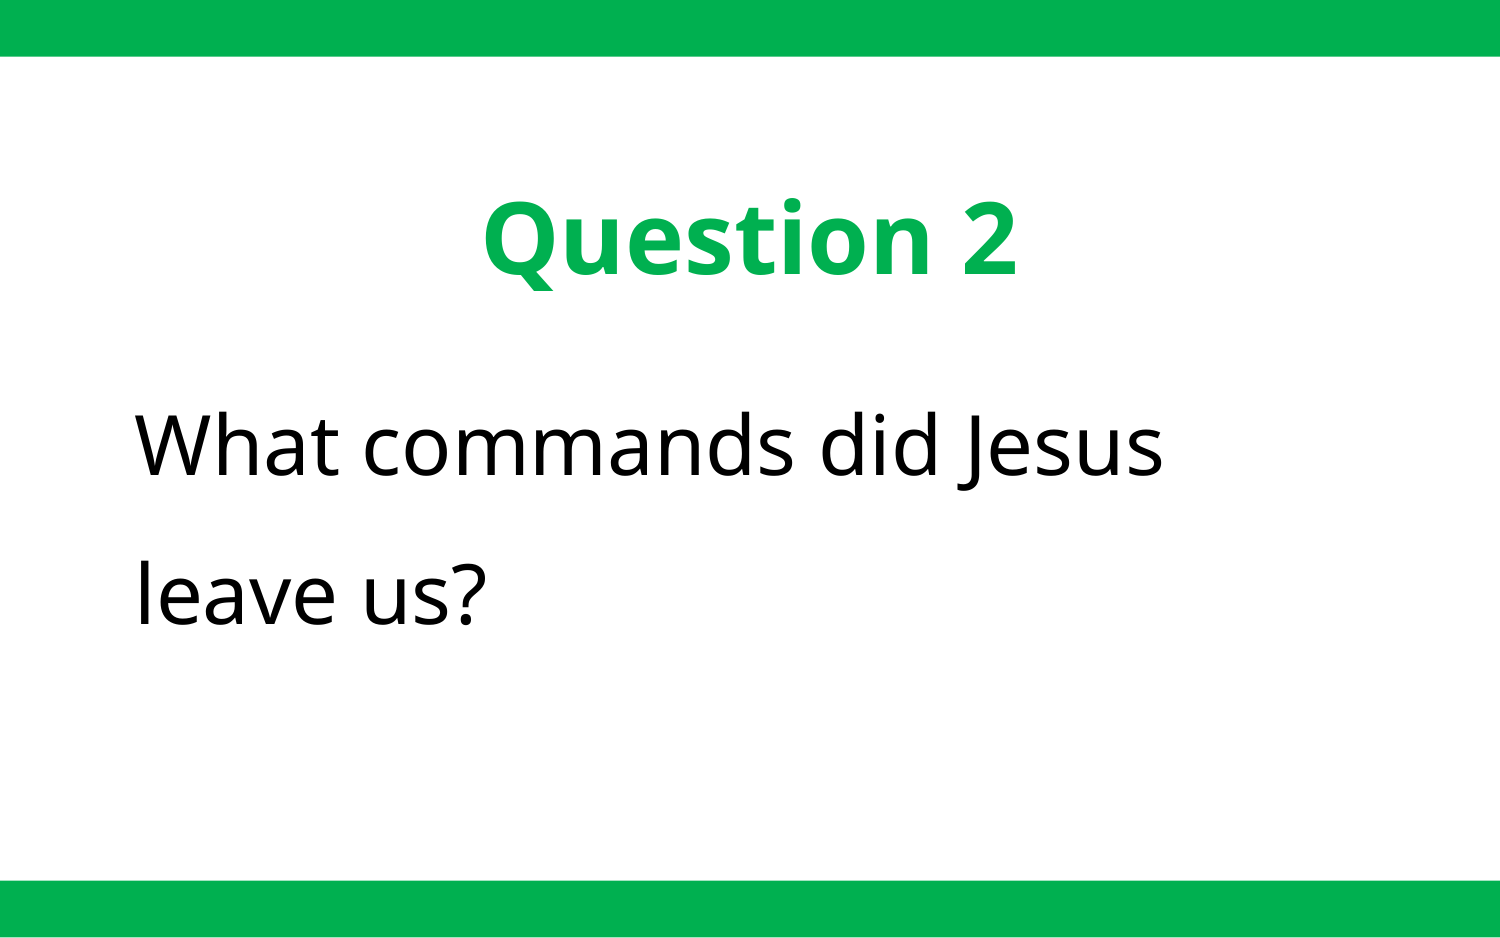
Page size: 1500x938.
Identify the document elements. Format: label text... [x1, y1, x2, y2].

text_box What commands did Jesus leave us? [123, 336, 1377, 821]
text_box Question 2 [74, 155, 1425, 302]
text_box [0, 0, 1500, 58]
text_box [0, 880, 1500, 938]
